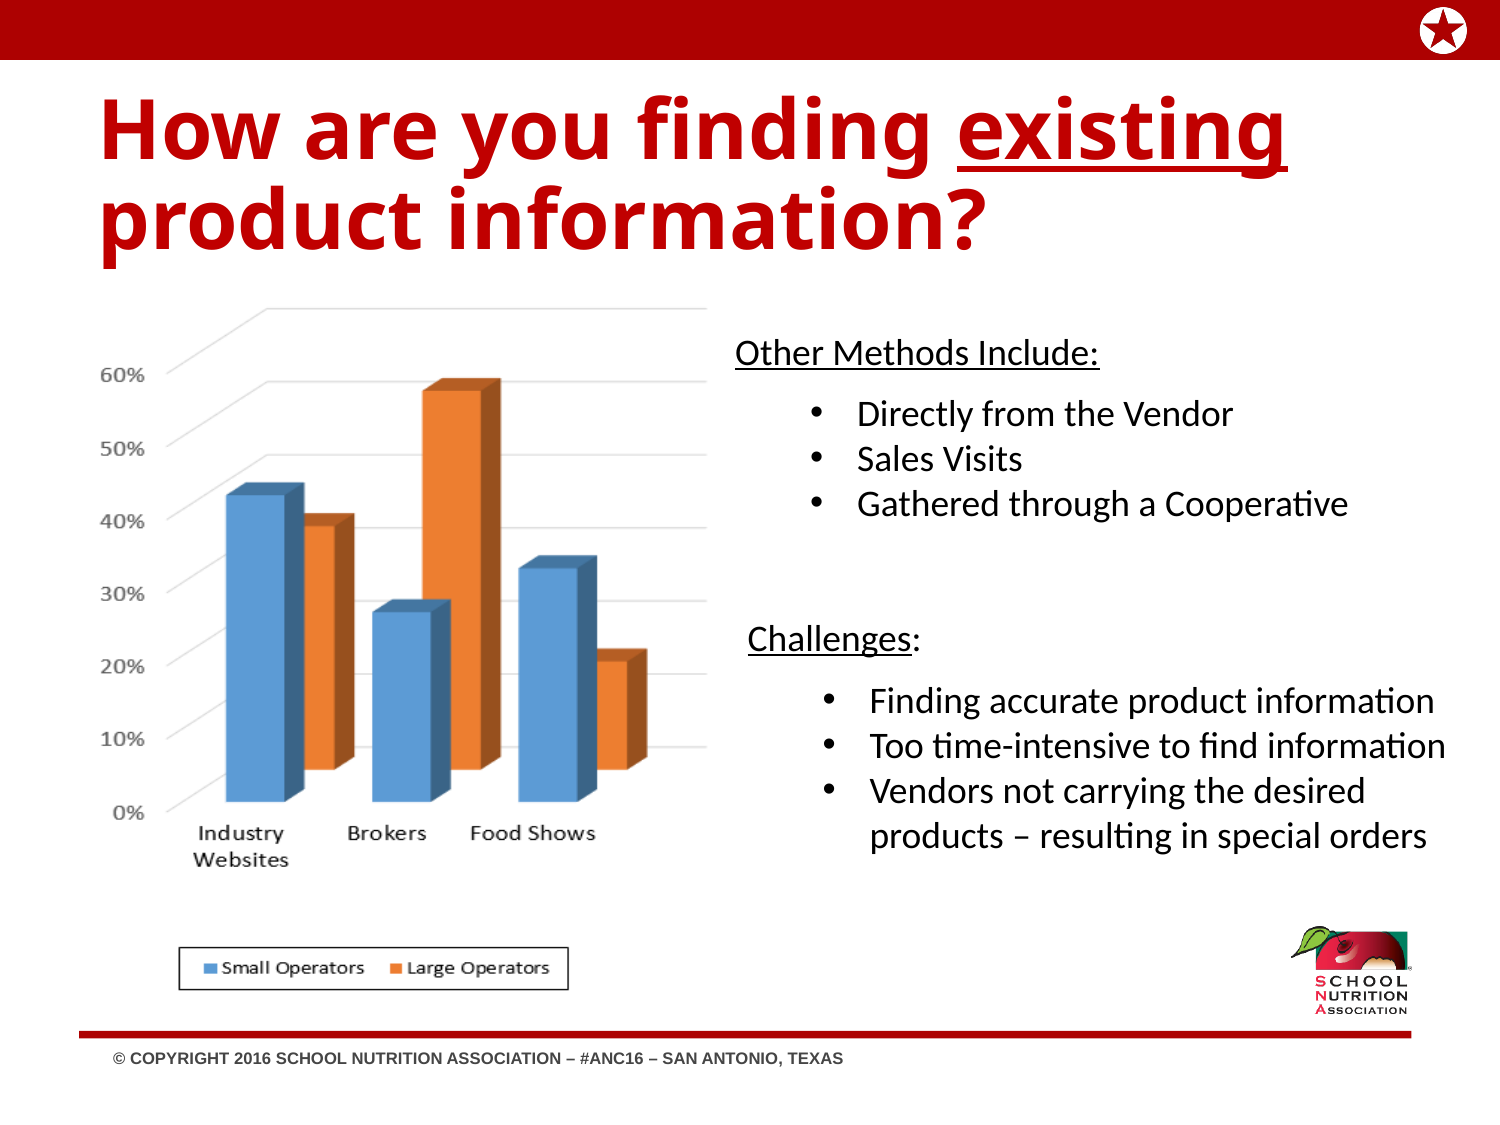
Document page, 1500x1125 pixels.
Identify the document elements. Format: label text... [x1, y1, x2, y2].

picture [1291, 966, 1412, 1014]
picture [82, 279, 721, 1012]
title How are you finding existing product information? [82, 76, 1432, 199]
text_box Other Methods Include: Directly from the Vendor Sales Visits Gathered through a Cooperative [721, 320, 1432, 532]
list [72, 199, 1432, 914]
text_box Challenges: Finding accurate product information Too time-intensive to find information Vendors not carrying the desired products – resulting in special orders [732, 606, 1482, 966]
